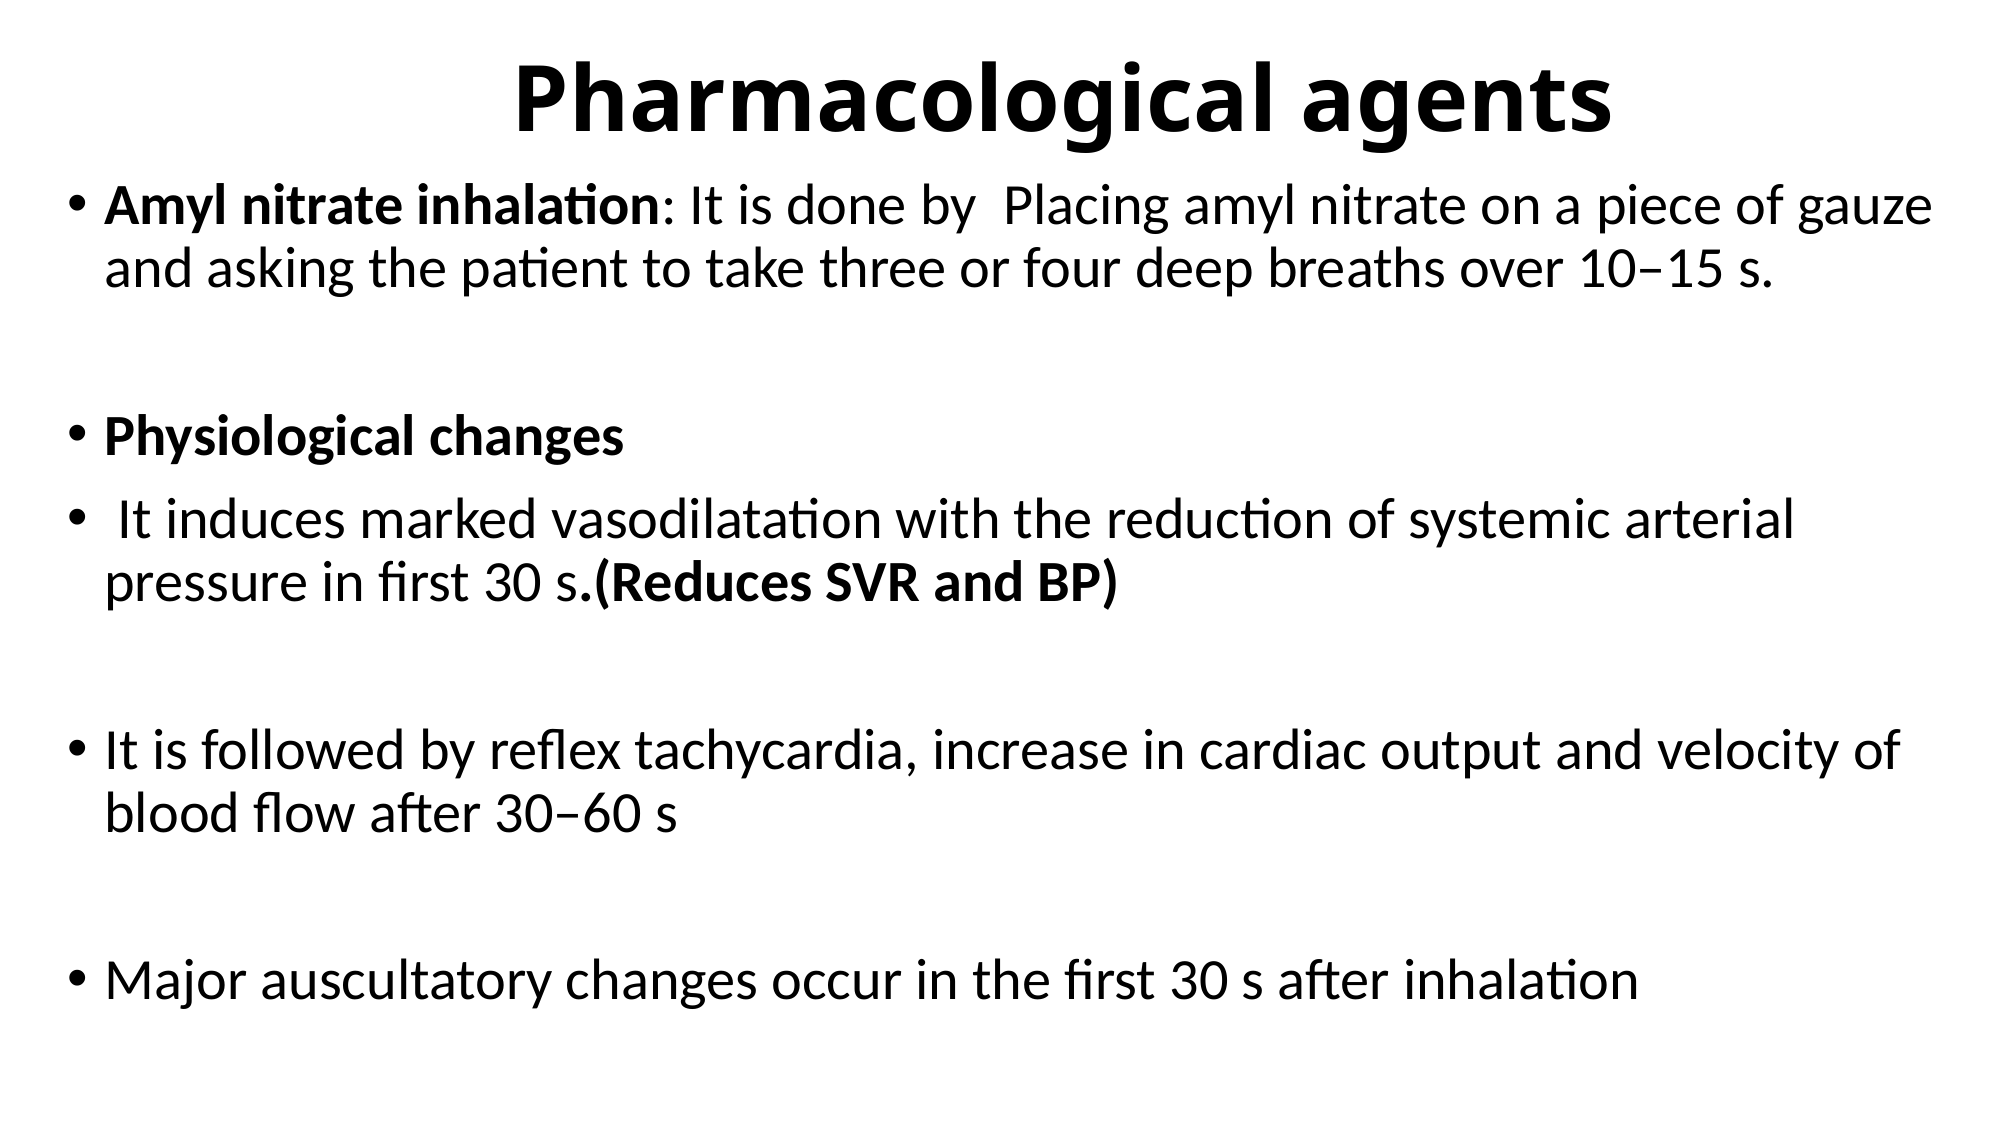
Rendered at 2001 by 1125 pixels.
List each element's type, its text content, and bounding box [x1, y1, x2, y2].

list Amyl nitrate inhalation: It is done by Placing amyl nitrate on a piece of gauze and asking the patient to take three or four deep breaths over 10–15 s. Physiological changes It induces marked vasodilatation with the reduction of systemic arterial pressure in first 30 s.(Reduces SVR and BP) It is followed by reflex tachycardia, increase in cardiac output and velocity of blood flow after 30–60 s Major auscultatory changes occur in the first 30 s after inhalation [52, 166, 1963, 1098]
title Pharmacological agents [140, 24, 1866, 166]
